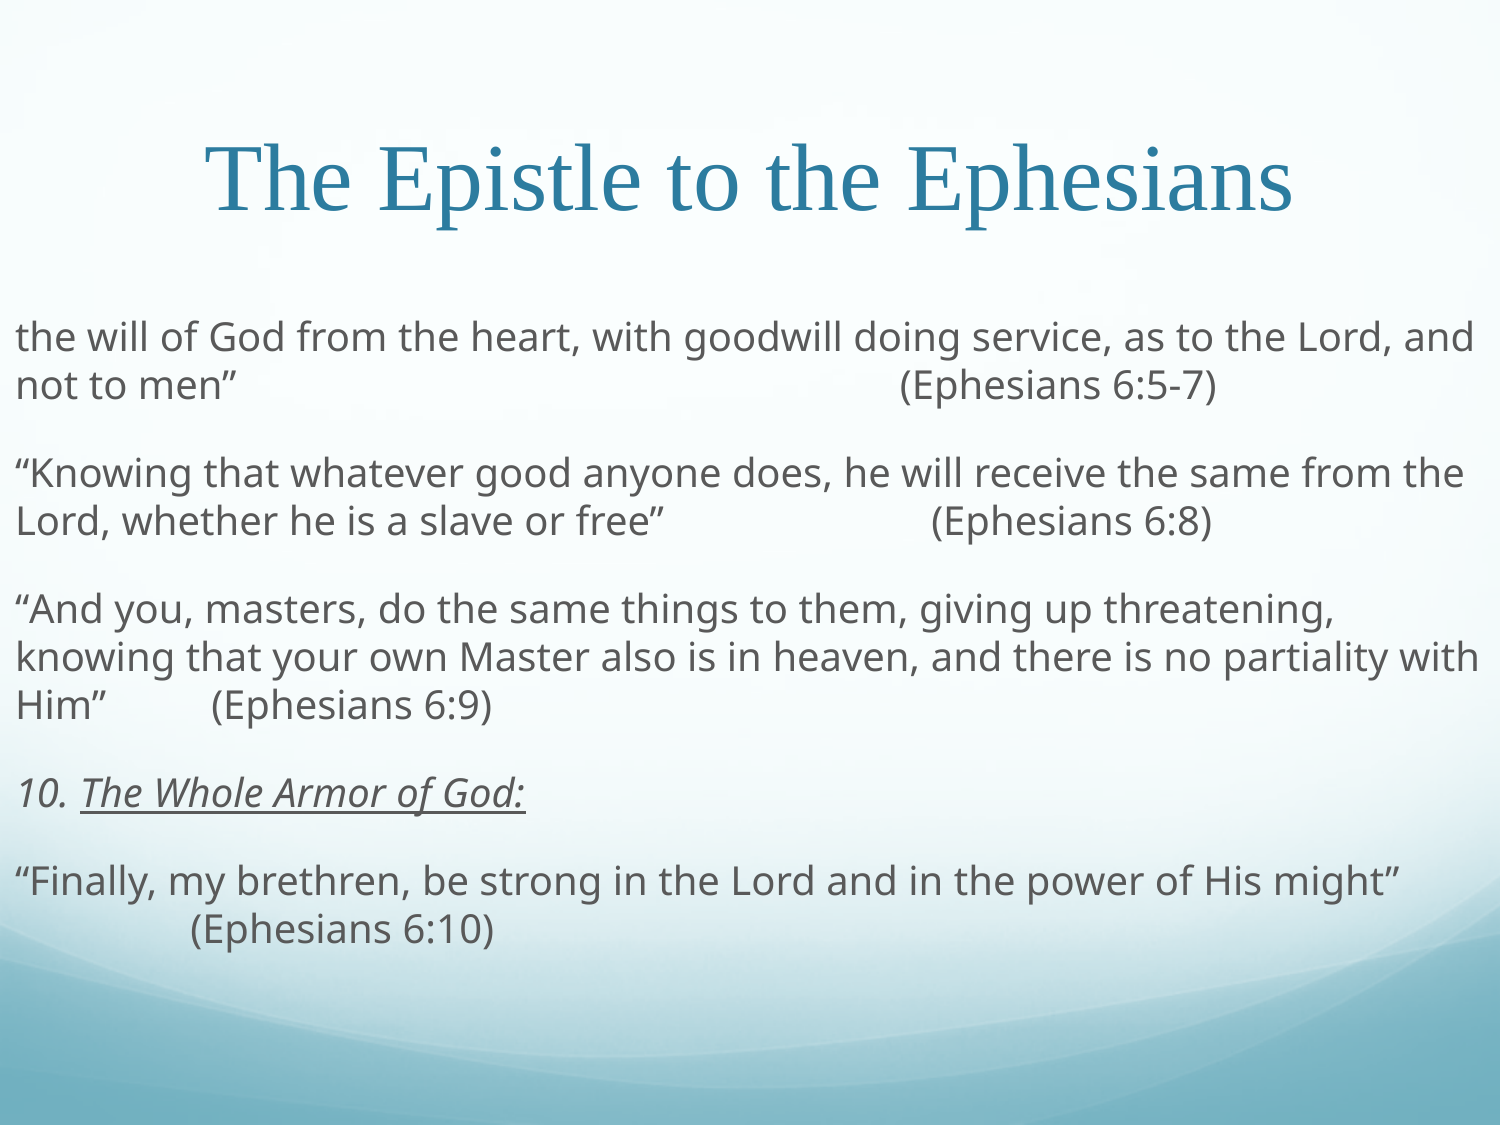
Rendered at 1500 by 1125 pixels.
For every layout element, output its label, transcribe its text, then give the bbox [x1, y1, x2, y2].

list the will of God from the heart, with goodwill doing service, as to the Lord, and not to men” (Ephesians 6:5-7) “Knowing that whatever good anyone does, he will receive the same from the Lord, whether he is a slave or free” (Ephesians 6:8) “And you, masters, do the same things to them, giving up threatening, knowing that your own Master also is in heaven, and there is no partiality with Him” (Ephesians 6:9) 10. The Whole Armor of God: “Finally, my brethren, be strong in the Lord and in the power of His might” (Ephesians 6:10) [0, 304, 1500, 1125]
title The Epistle to the Ephesians [90, 17, 1410, 238]
